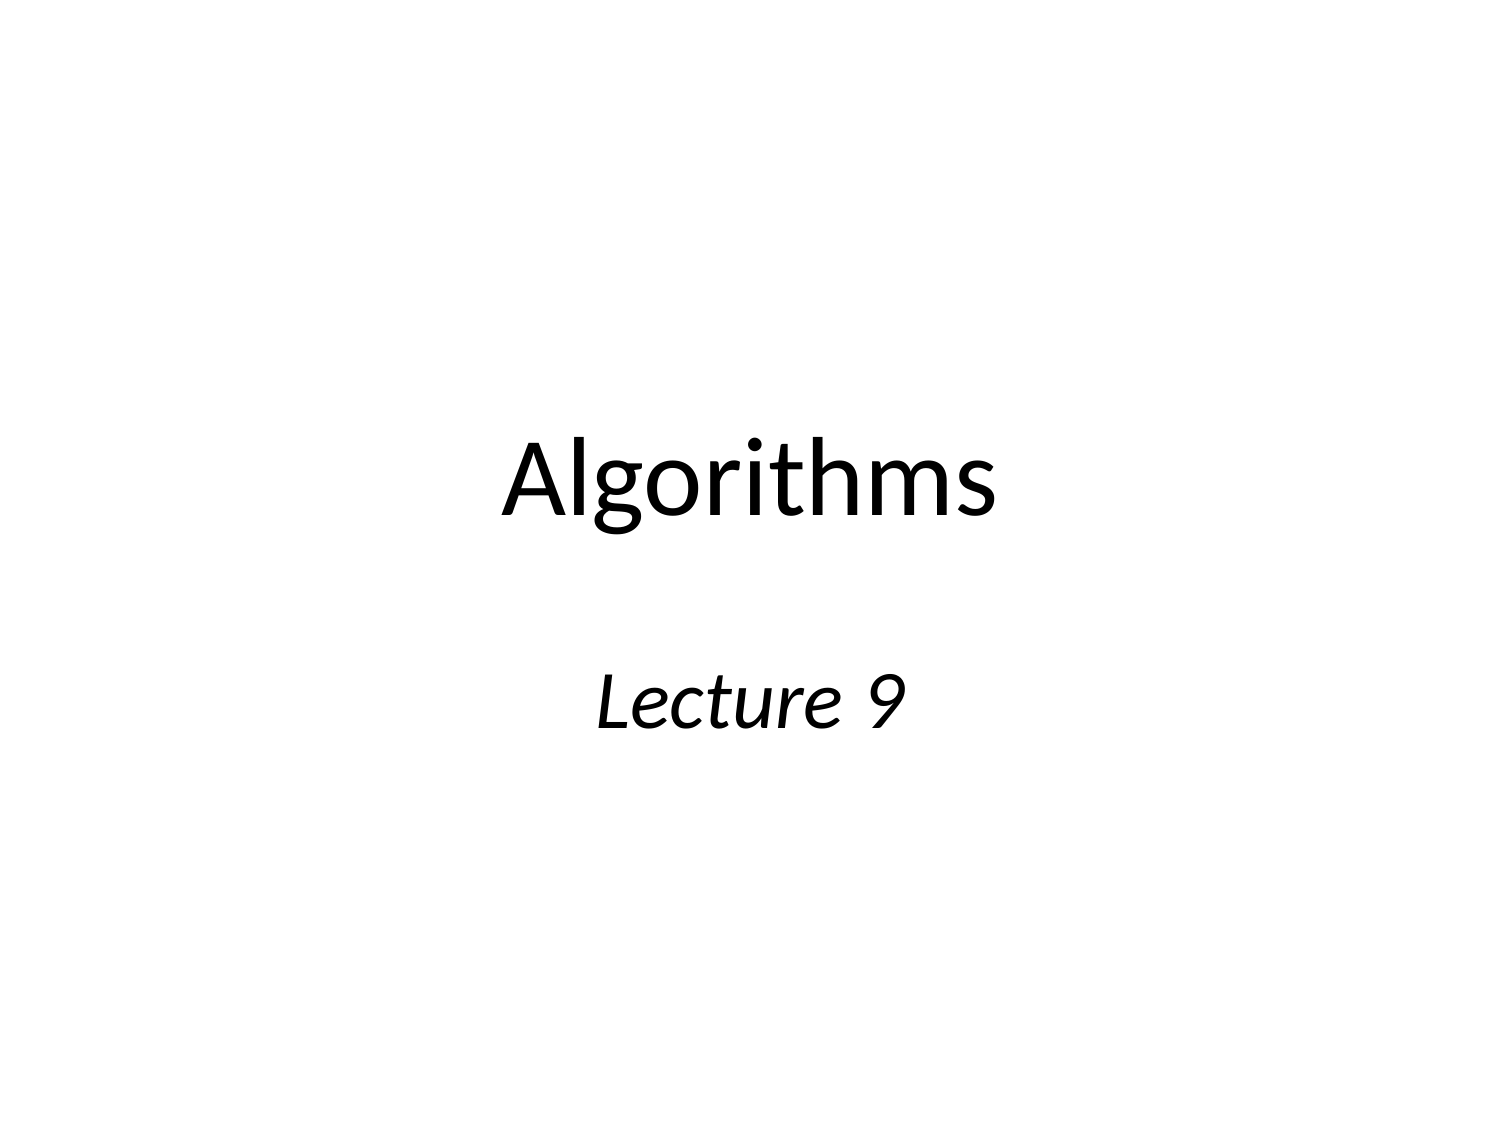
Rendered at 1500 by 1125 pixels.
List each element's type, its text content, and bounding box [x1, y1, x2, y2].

title Algorithms [112, 349, 1388, 591]
subtitle Lecture 9 [225, 637, 1275, 925]
